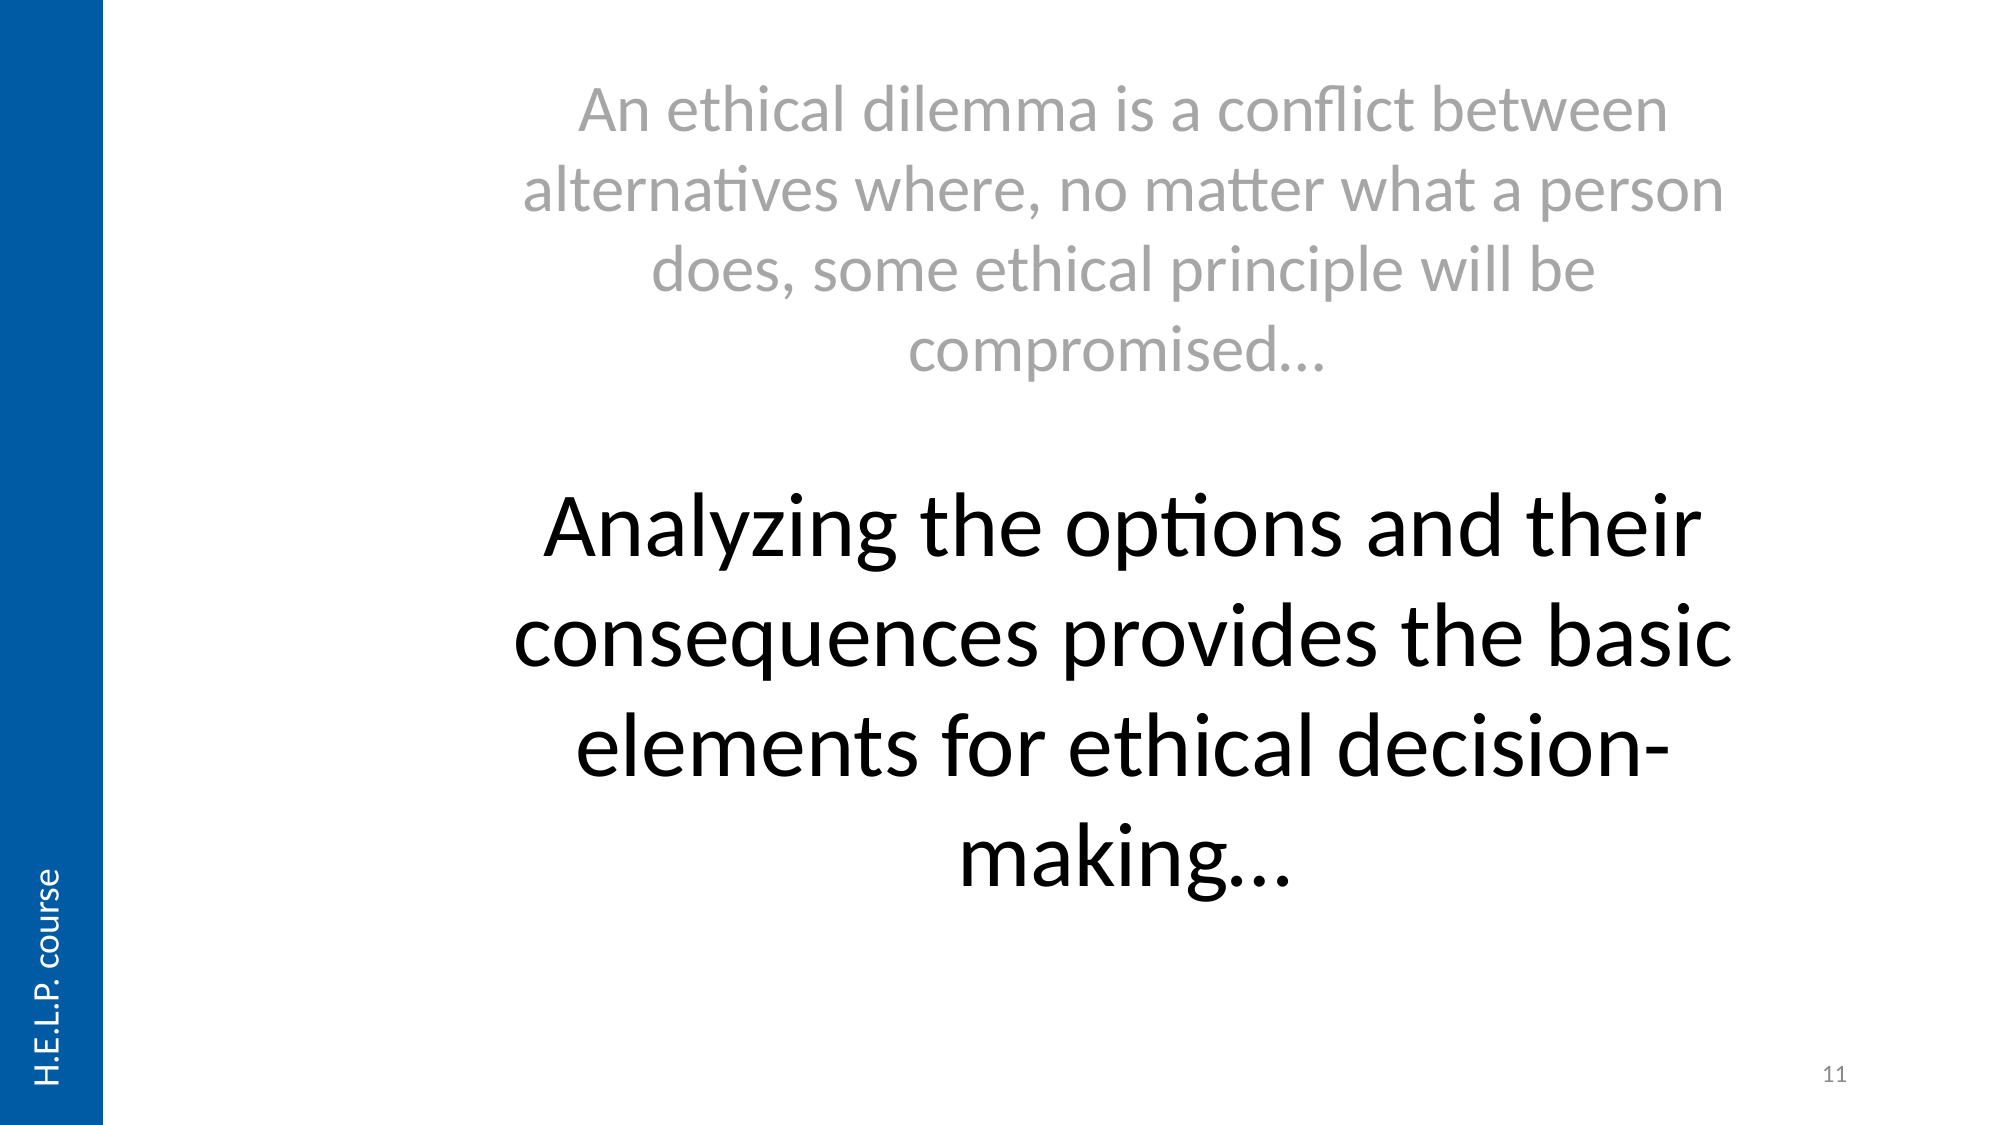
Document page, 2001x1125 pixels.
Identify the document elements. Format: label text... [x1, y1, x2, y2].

slide_number 11 [1412, 1042, 1863, 1103]
text_box H.E.L.P. course [13, 866, 90, 1103]
text_box An ethical dilemma is a conflict between alternatives where, no matter what a person does, some ethical principle will be compromised… Analyzing the options and their consequences provides the basic elements for ethical decision-making… [459, 57, 1789, 1023]
text_box [0, 0, 104, 1125]
